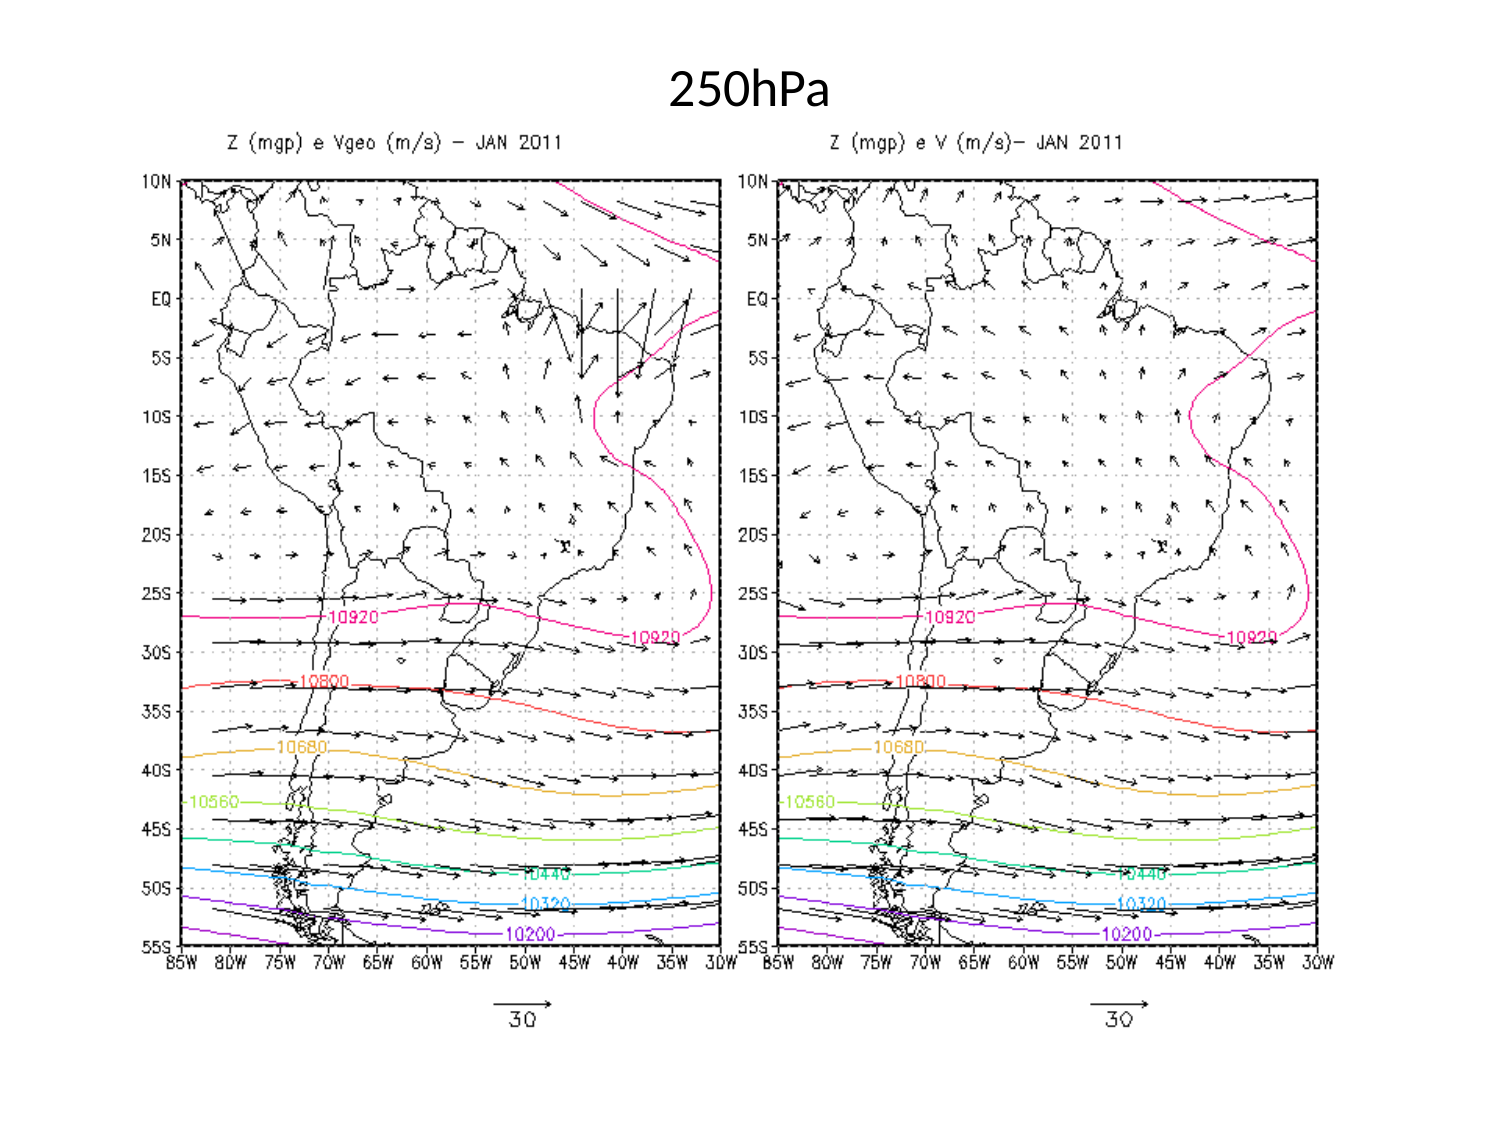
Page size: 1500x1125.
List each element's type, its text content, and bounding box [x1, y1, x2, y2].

picture [124, 79, 1376, 1046]
text_box 250hPa [74, 45, 1425, 126]
